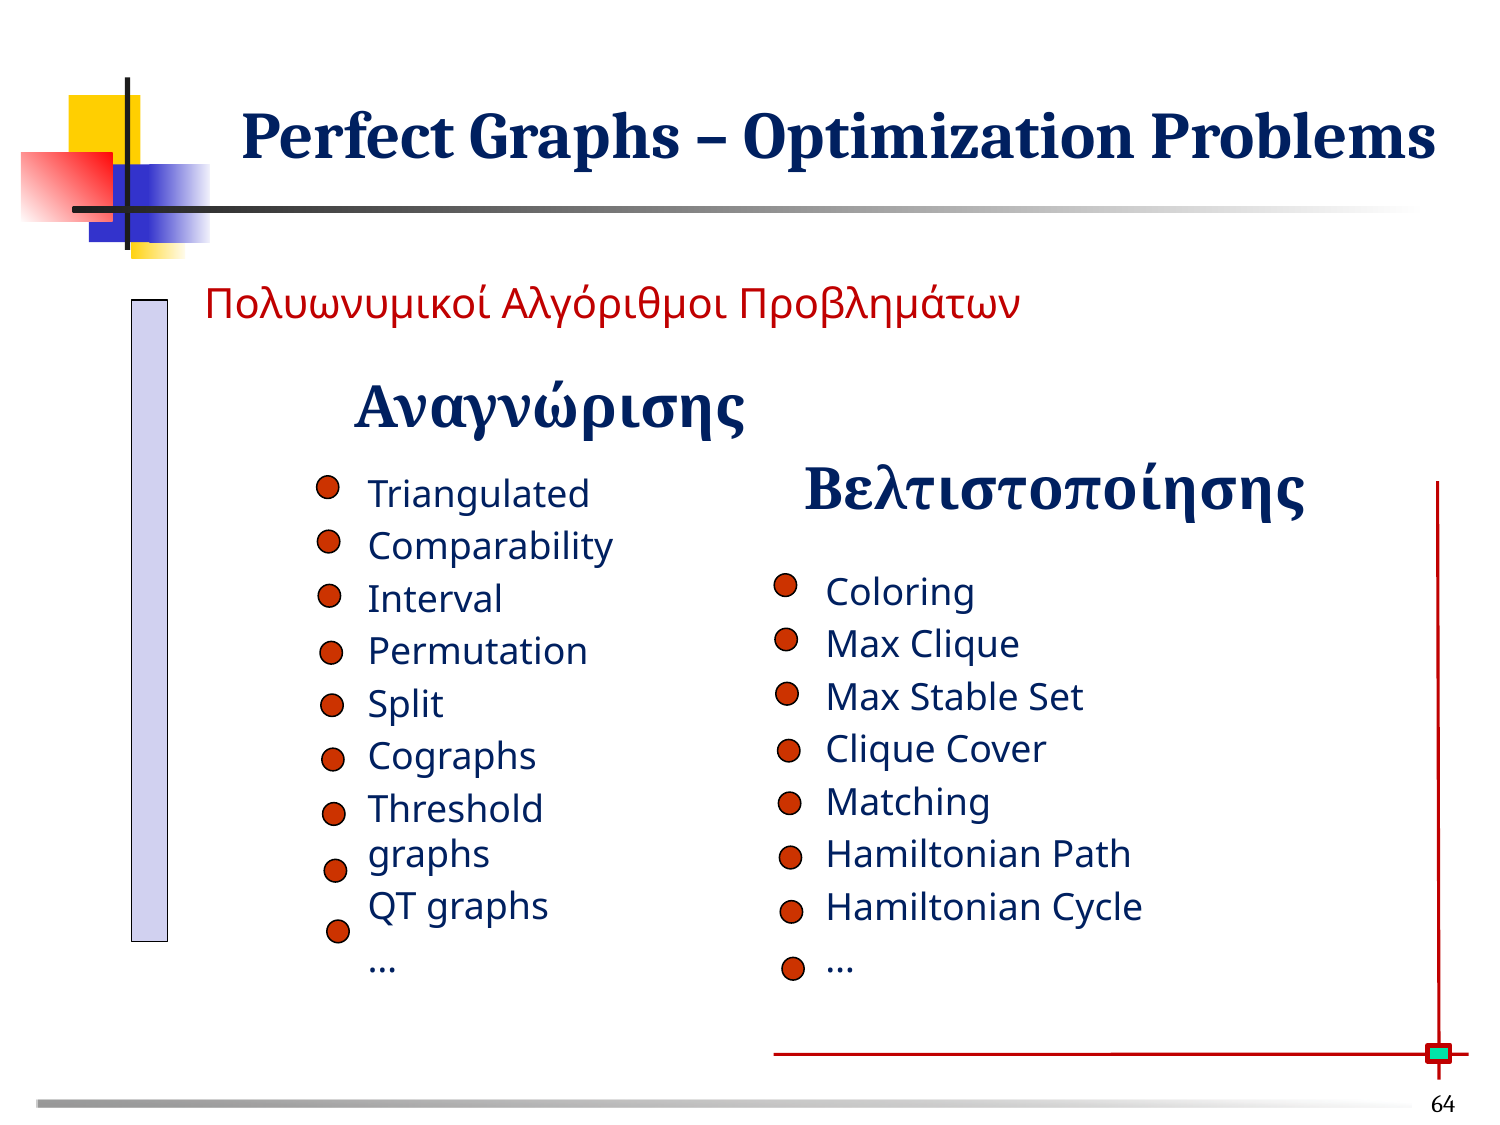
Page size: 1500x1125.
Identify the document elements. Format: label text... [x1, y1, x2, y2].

slide_number 64 [1411, 1075, 1471, 1125]
text_box [782, 957, 805, 981]
text_box [780, 900, 803, 924]
text_box [322, 802, 346, 826]
text_box [318, 584, 341, 608]
text_box [775, 682, 799, 706]
text_box Triangulated Comparability Interval Permutation Split Cographs Threshold graphs QT graphs … [296, 462, 677, 918]
text_box [316, 475, 339, 499]
text_box [317, 530, 340, 553]
text_box [321, 748, 344, 771]
text_box Coloring Max Clique Max Stable Set Clique Cover Matching Hamiltonian Path Hamiltonian Cycle … [754, 560, 1161, 1016]
text_box [1425, 1043, 1432, 1052]
text_box [324, 859, 347, 883]
text_box [774, 628, 798, 651]
text_box [131, 299, 168, 942]
title Perfect Graphs – Optimization Problems [226, 57, 1500, 206]
text_box [1444, 1043, 1452, 1052]
list Πολυωνυμικοί Αλγόριθμοι Προβλημάτων Αναγνώρισης Βελτιστοποίησης [132, 269, 1439, 1034]
text_box [774, 573, 797, 597]
text_box [320, 694, 344, 717]
text_box [779, 846, 802, 869]
text_box [777, 739, 800, 762]
text_box [326, 920, 350, 943]
text_box [320, 641, 343, 665]
text_box [778, 792, 801, 815]
picture [36, 1099, 1412, 1108]
